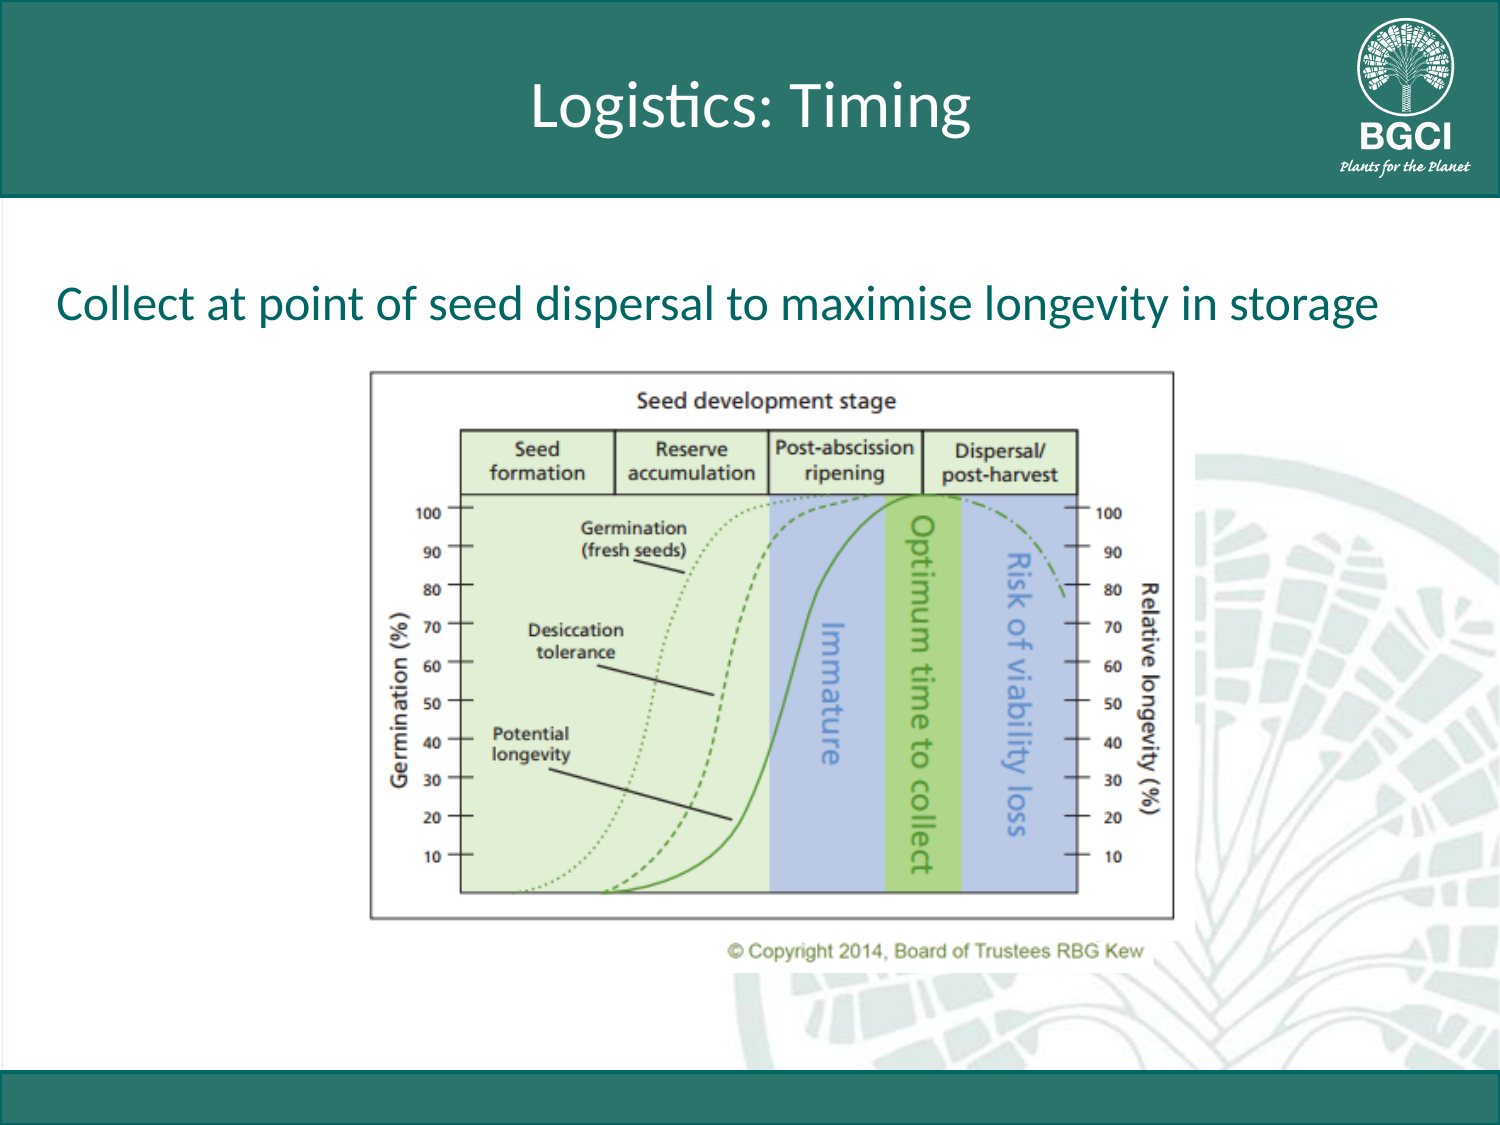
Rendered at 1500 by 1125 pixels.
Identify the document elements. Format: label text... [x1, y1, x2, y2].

title Logistics: Timing [76, 7, 1427, 195]
list Collect at point of seed dispersal to maximise longevity in storage [41, 262, 1459, 1000]
picture [1427, 18, 1471, 178]
picture [0, 198, 1500, 1070]
